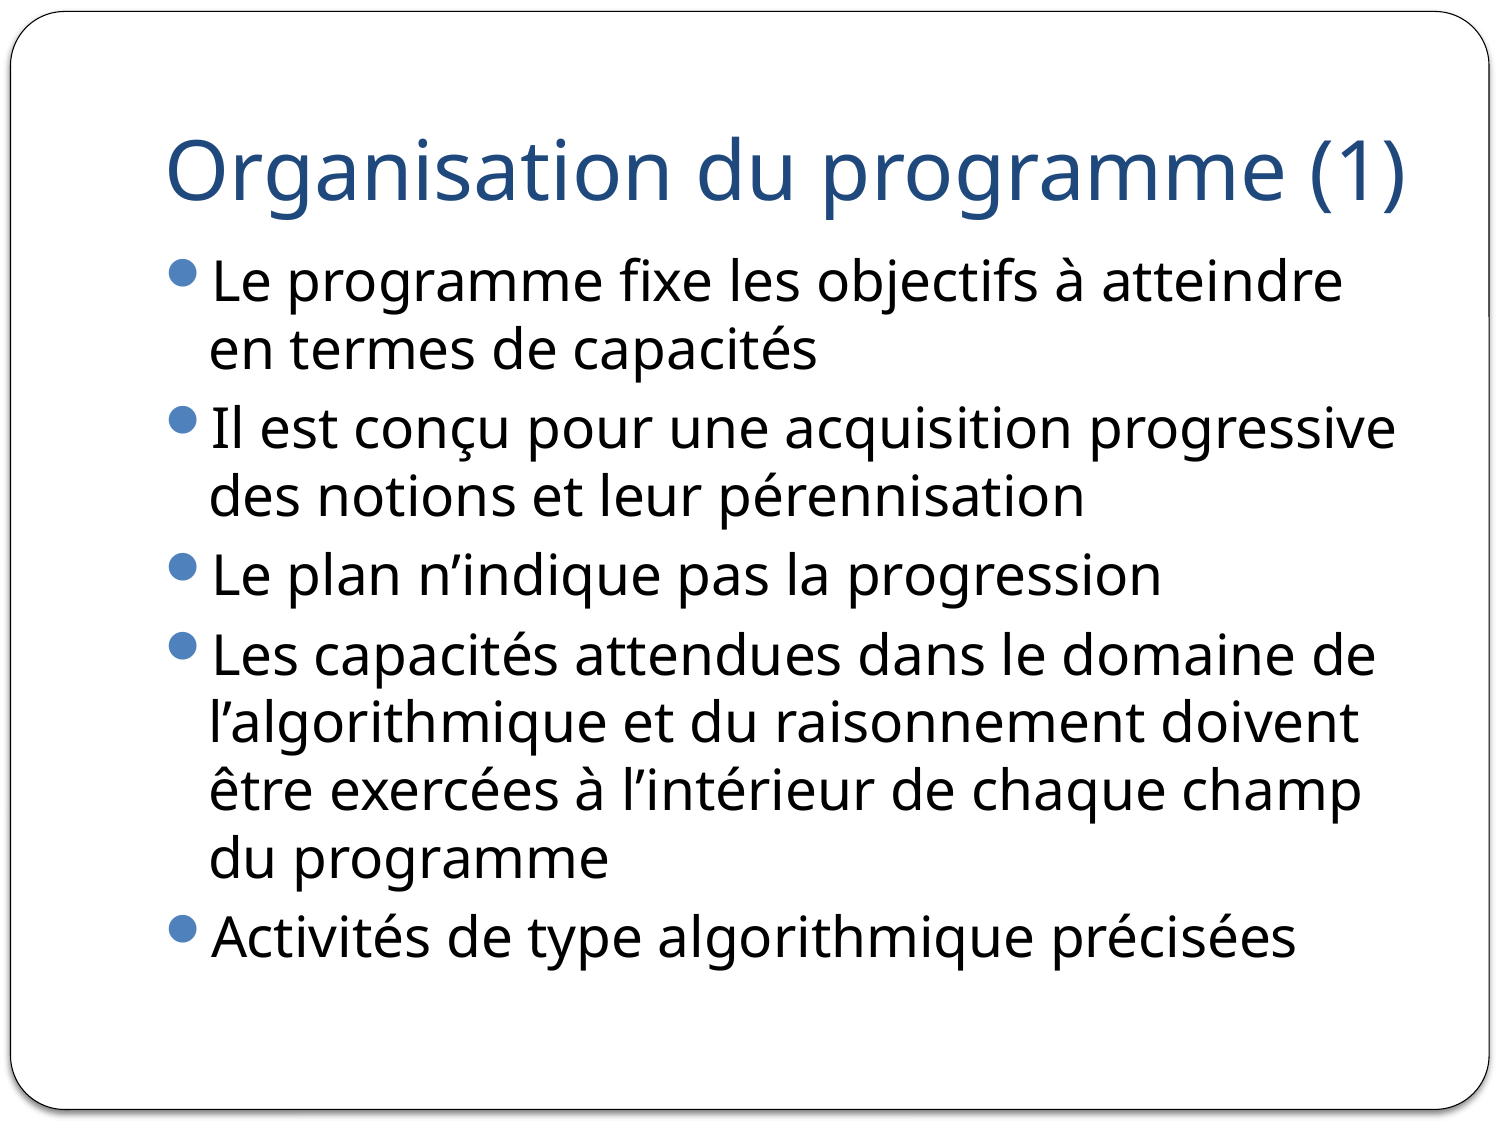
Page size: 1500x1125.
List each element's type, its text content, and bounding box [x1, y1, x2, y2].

list Le programme fixe les objectifs à atteindre en termes de capacités Il est conçu pour une acquisition progressive des notions et leur pérennisation Le plan n’indique pas la progression Les capacités attendues dans le domaine de l’algorithmique et du raisonnement doivent être exercées à l’intérieur de chaque champ du programme Activités de type algorithmique précisées [150, 237, 1425, 988]
title Organisation du programme (1) [150, 45, 1425, 233]
